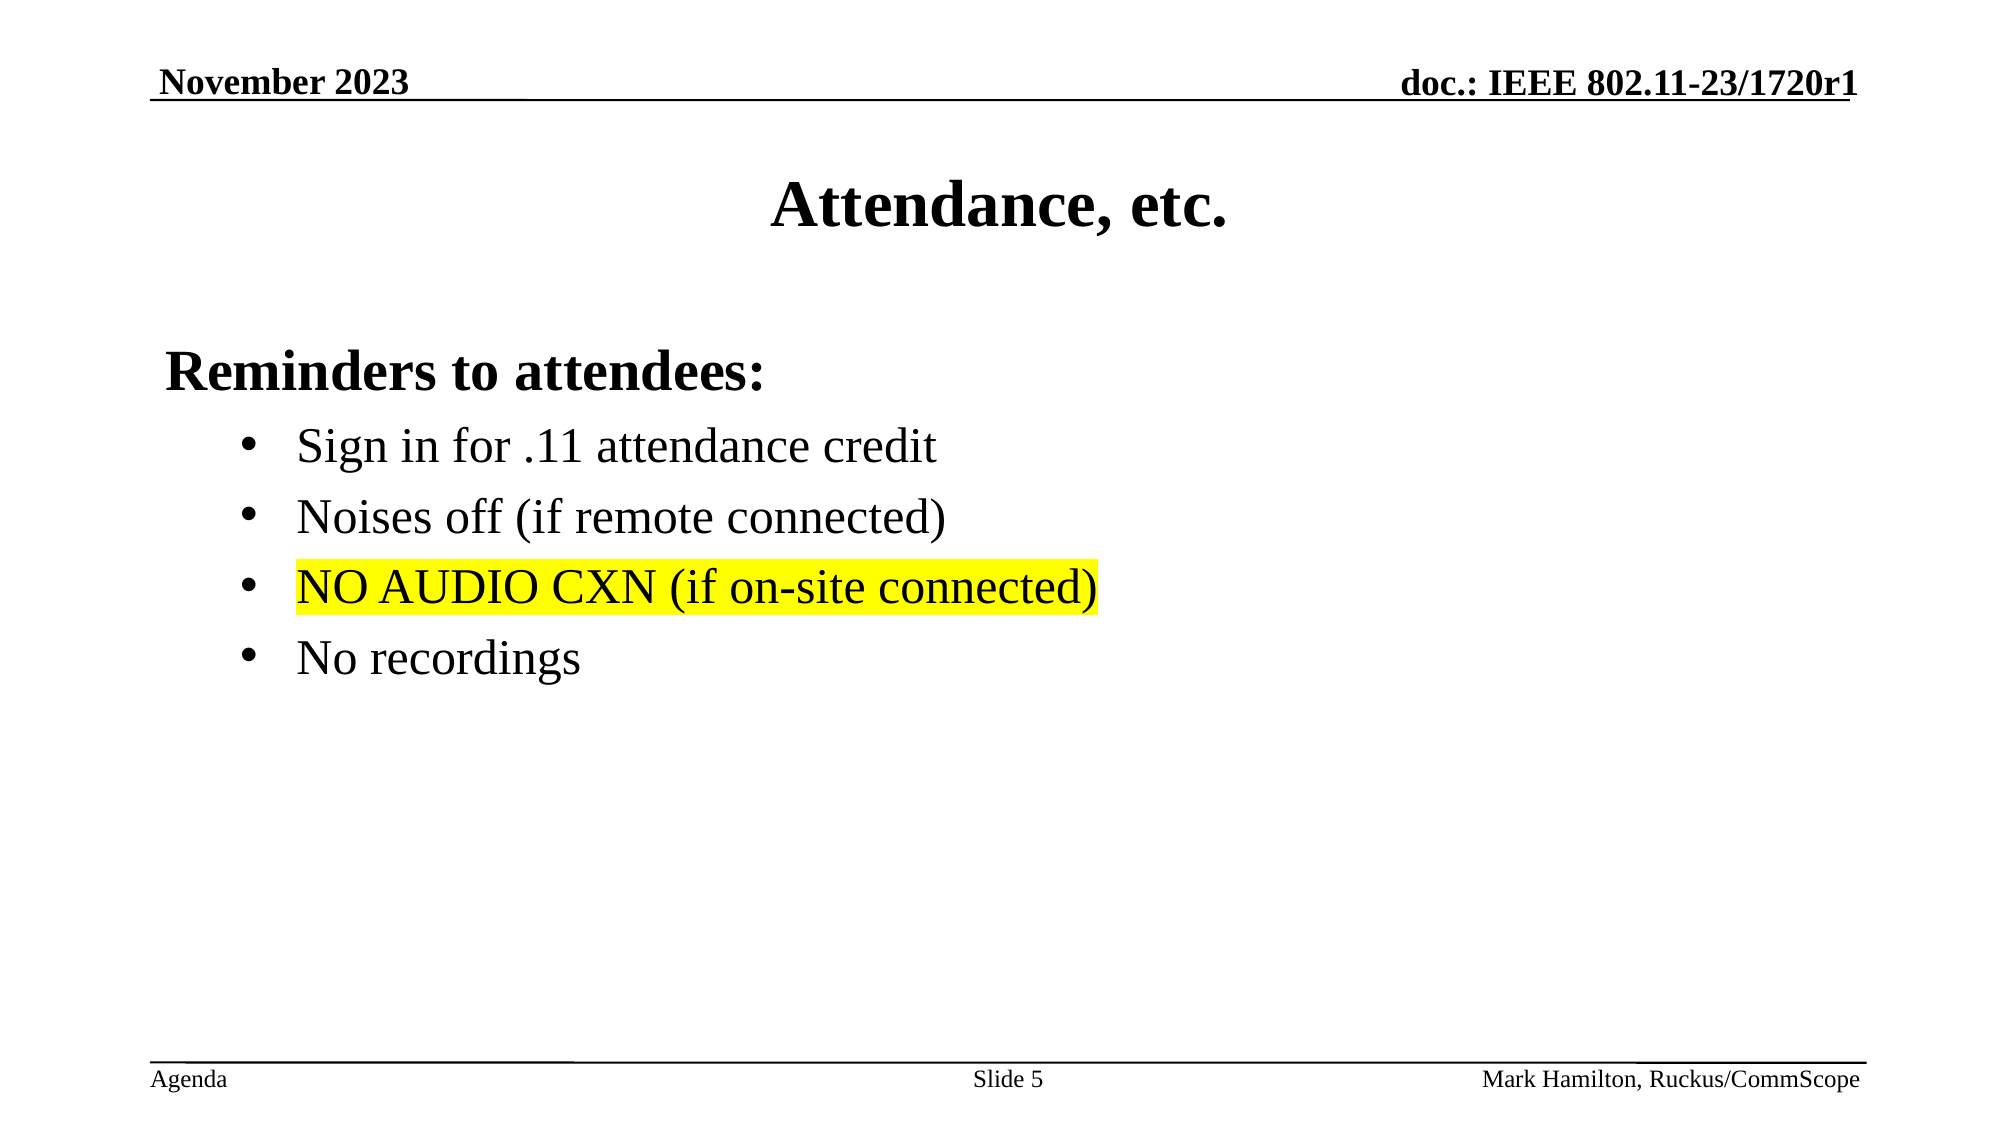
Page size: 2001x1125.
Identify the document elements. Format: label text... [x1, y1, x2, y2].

title Attendance, etc. [149, 112, 1850, 288]
slide_number Slide 5 [950, 1061, 1067, 1123]
list Reminders to attendees: Sign in for .11 attendance credit Noises off (if remote connected) NO AUDIO CXN (if on-site connected) No recordings [149, 324, 1850, 1000]
